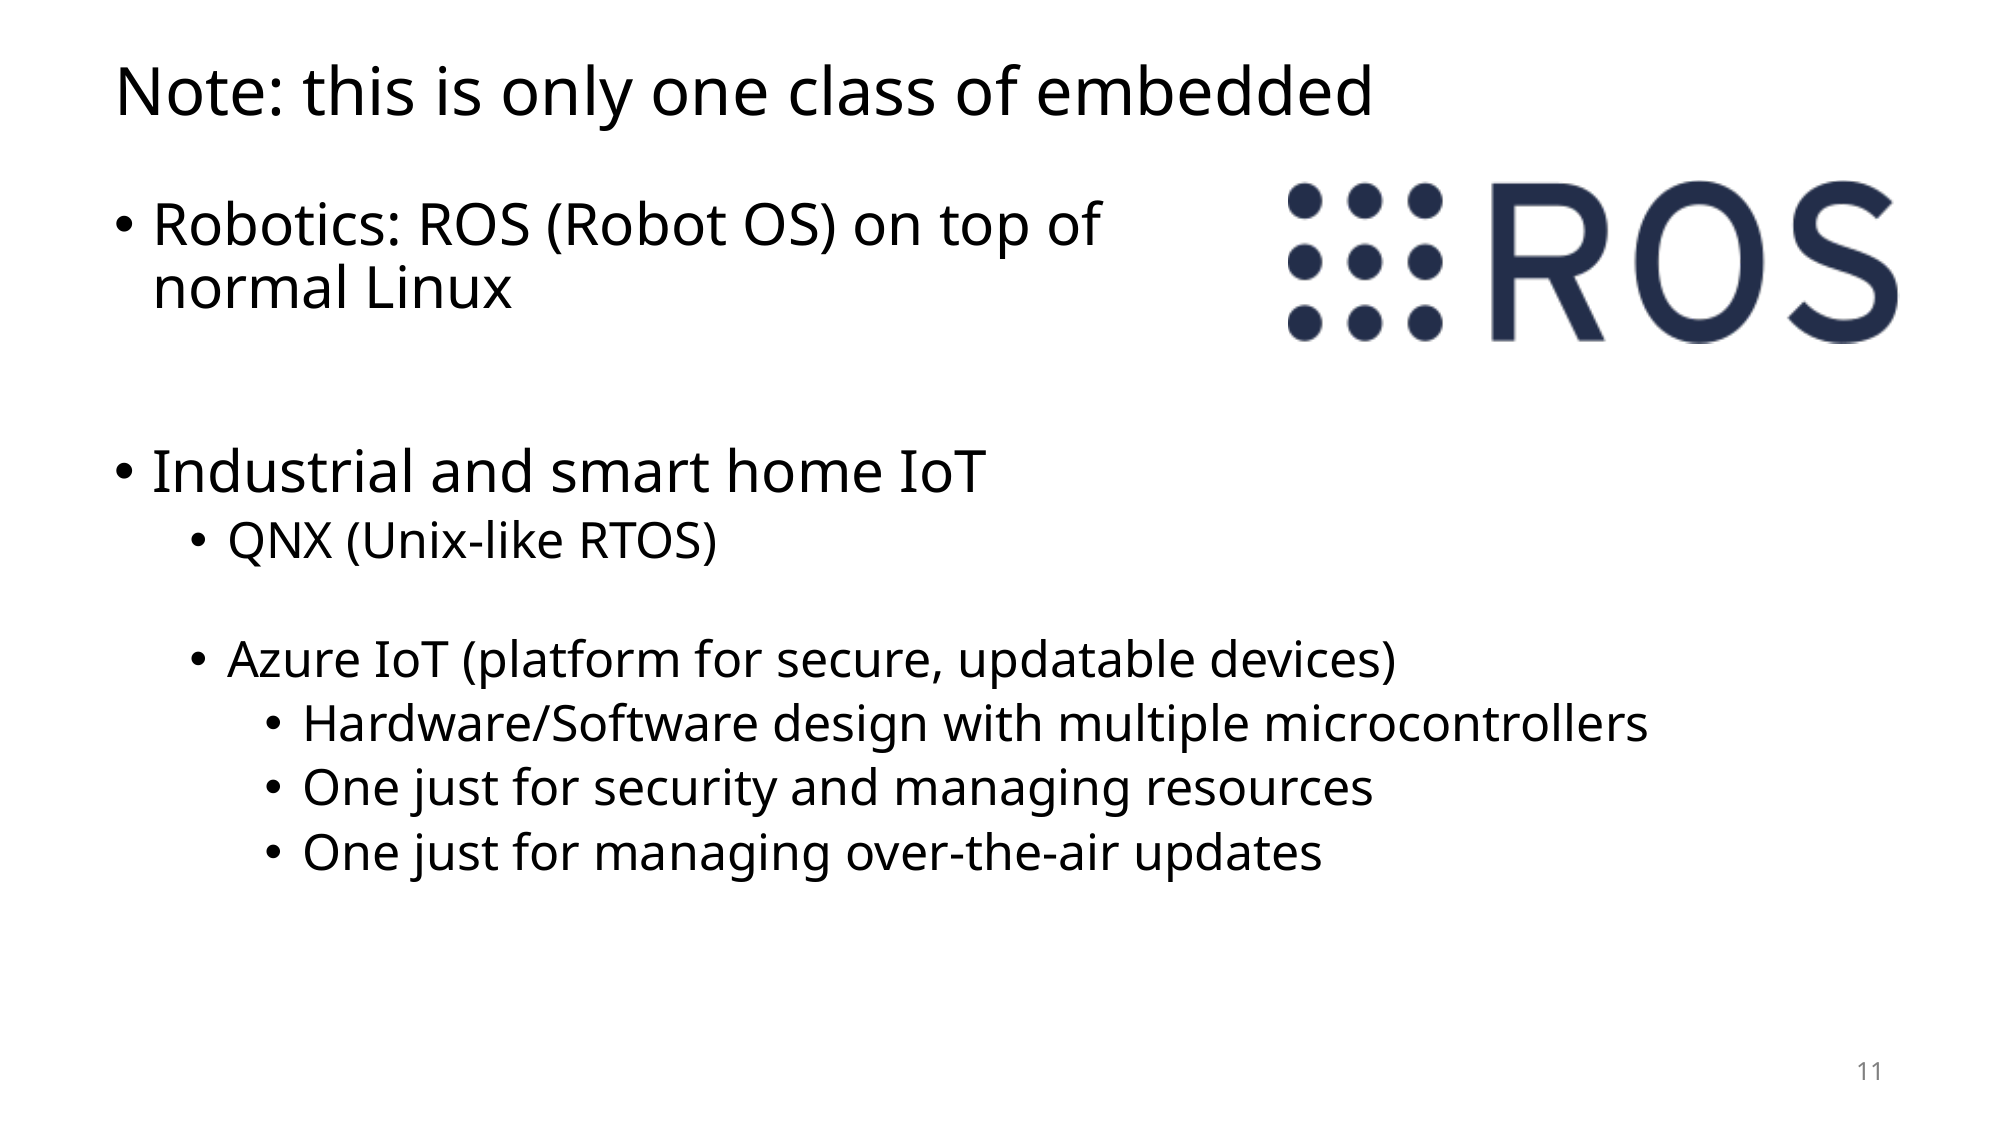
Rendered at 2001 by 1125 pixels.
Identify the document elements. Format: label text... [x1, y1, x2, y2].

list Robotics: ROS (Robot OS) on top of normal Linux Industrial and smart home IoT QNX (Unix-like RTOS) Azure IoT (platform for secure, updatable devices) Hardware/Software design with multiple microcontrollers One just for security and managing resources One just for managing over-the-air updates [99, 187, 1900, 1013]
picture [1288, 180, 1900, 344]
title Note: this is only one class of embedded [99, 37, 1900, 150]
slide_number 11 [1749, 1042, 1900, 1103]
